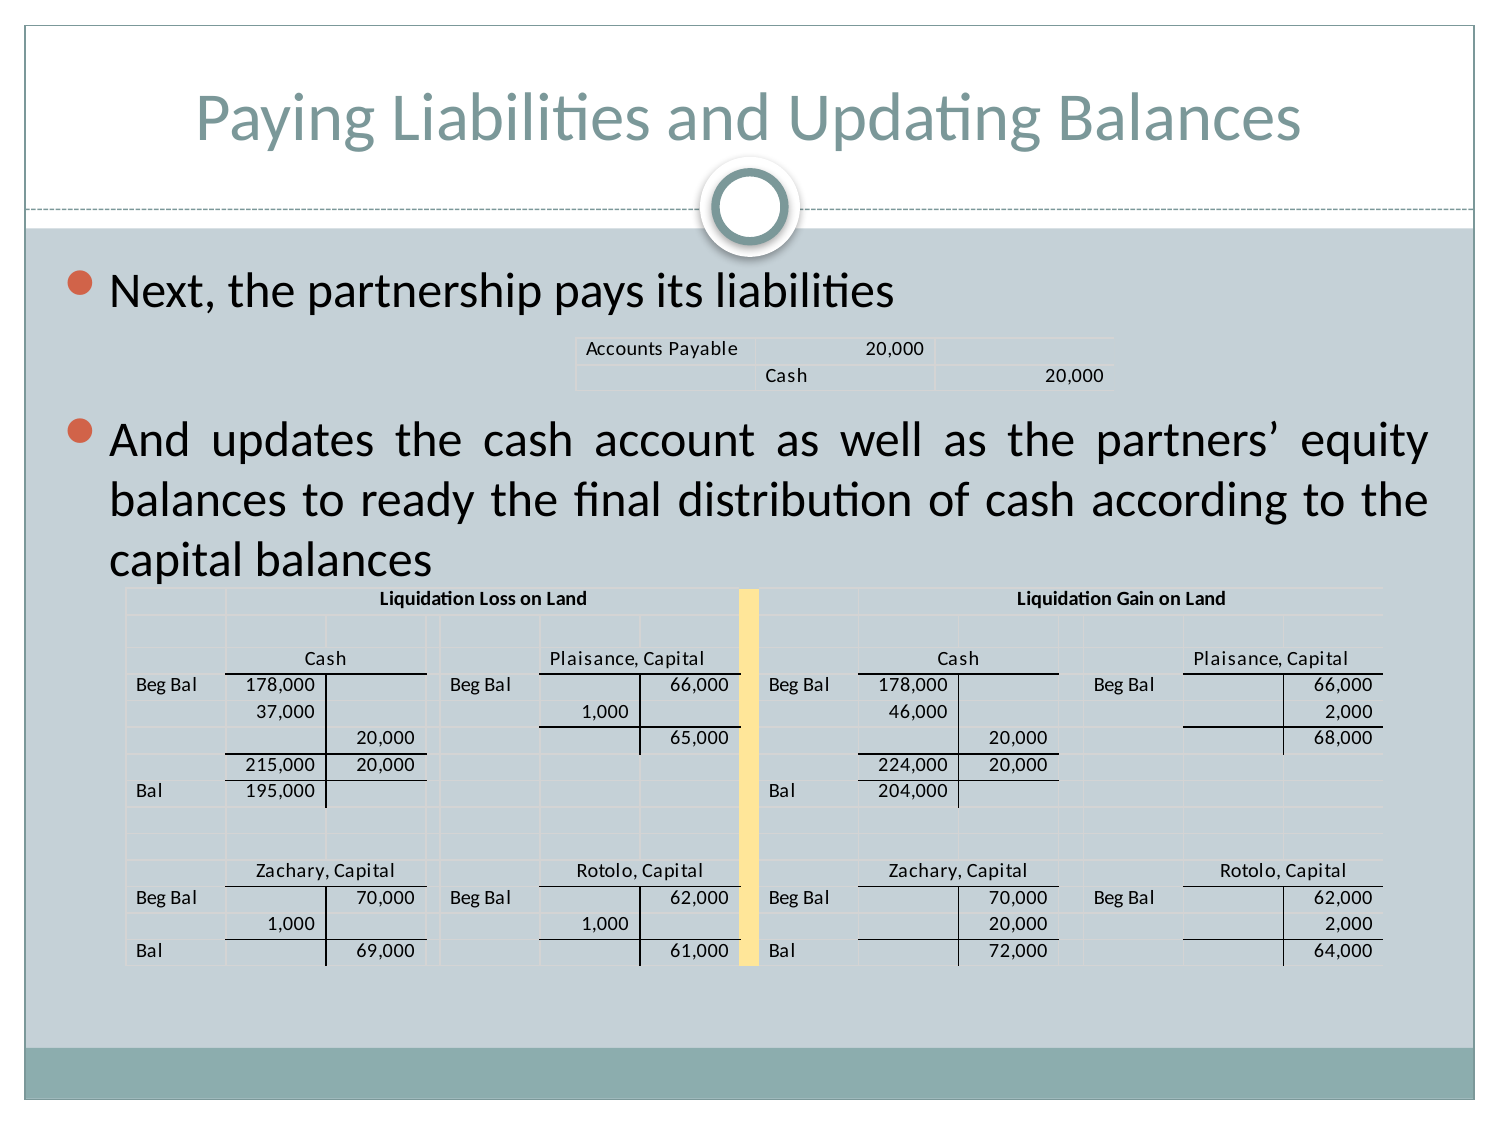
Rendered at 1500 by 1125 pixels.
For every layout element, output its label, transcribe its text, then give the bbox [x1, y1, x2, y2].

list Next, the partnership pays its liabilities And updates the cash account as well as the partners’ equity balances to ready the final distribution of cash according to the capital balances [49, 250, 1445, 1001]
picture [574, 337, 1116, 393]
title Paying Liabilities and Updating Balances [49, 37, 1450, 162]
picture [124, 587, 1385, 968]
